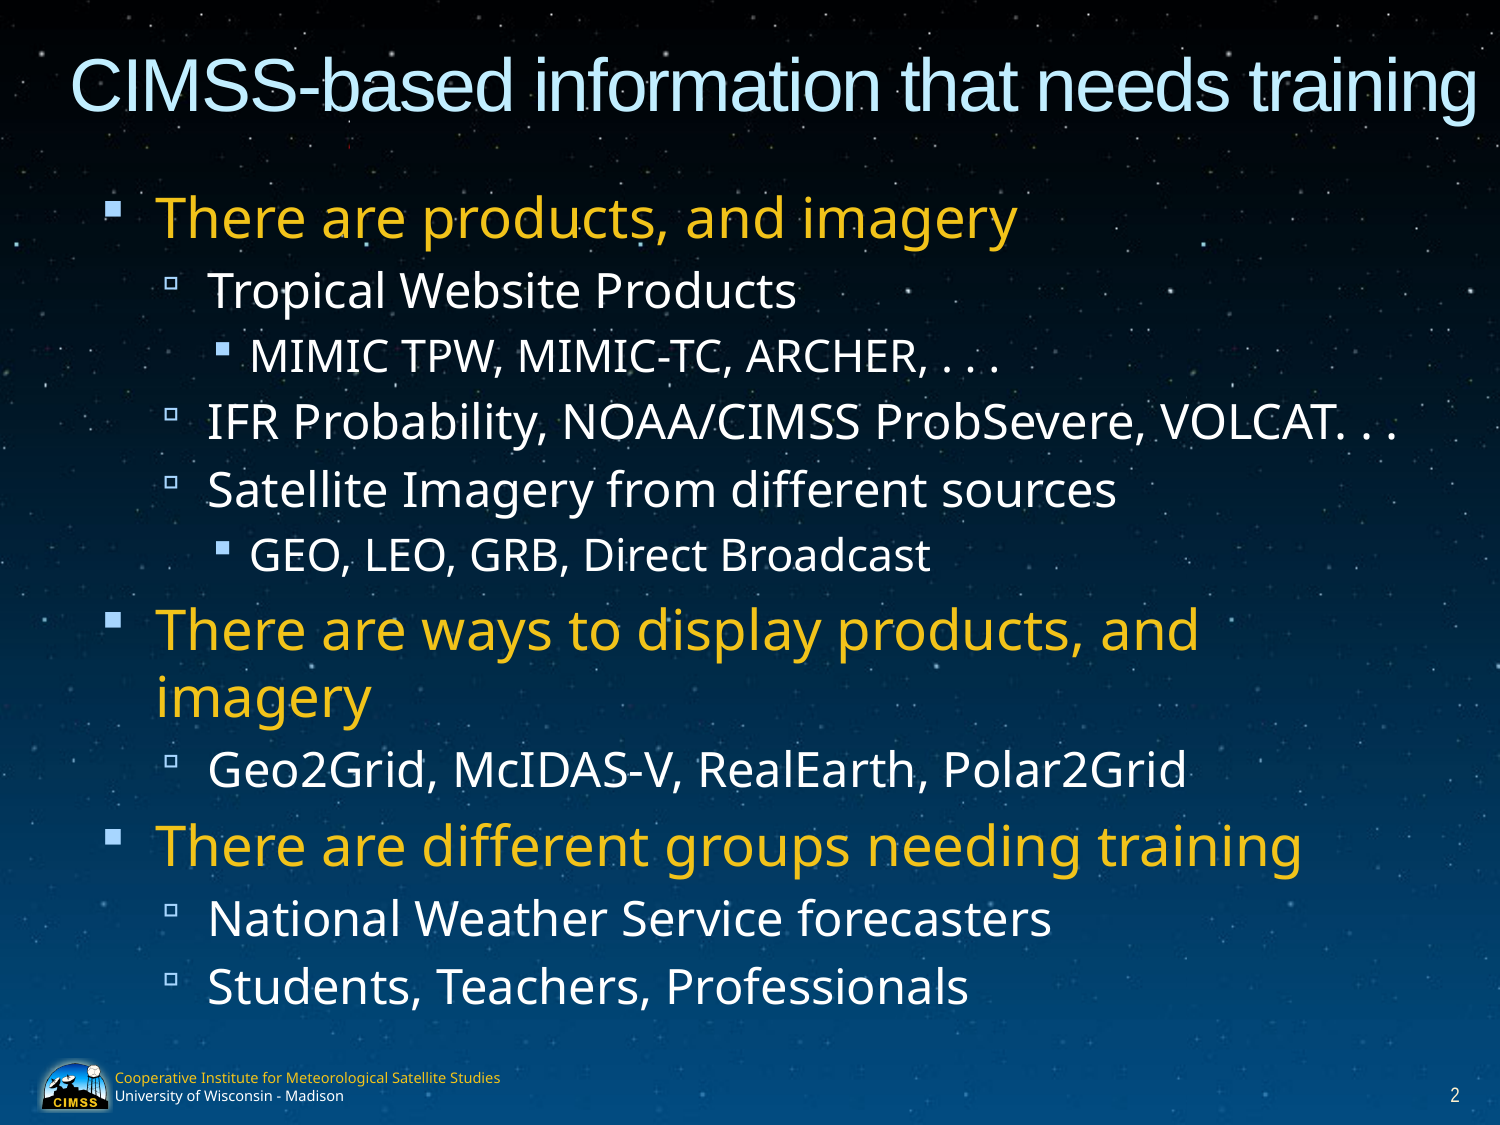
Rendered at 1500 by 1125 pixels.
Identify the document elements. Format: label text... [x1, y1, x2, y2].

list There are products, and imagery Tropical Website Products MIMIC TPW, MIMIC-TC, ARCHER, . . . IFR Probability, NOAA/CIMSS ProbSevere, VOLCAT. . . Satellite Imagery from different sources GEO, LEO, GRB, Direct Broadcast There are ways to display products, and imagery Geo2Grid, McIDAS-V, RealEarth, Polar2Grid There are different groups needing training National Weather Service forecasters Students, Teachers, Professionals [75, 174, 1425, 1038]
title CIMSS-based information that needs training [0, 0, 1500, 163]
picture [0, 163, 1500, 1125]
slide_number 2 [1400, 1074, 1475, 1113]
